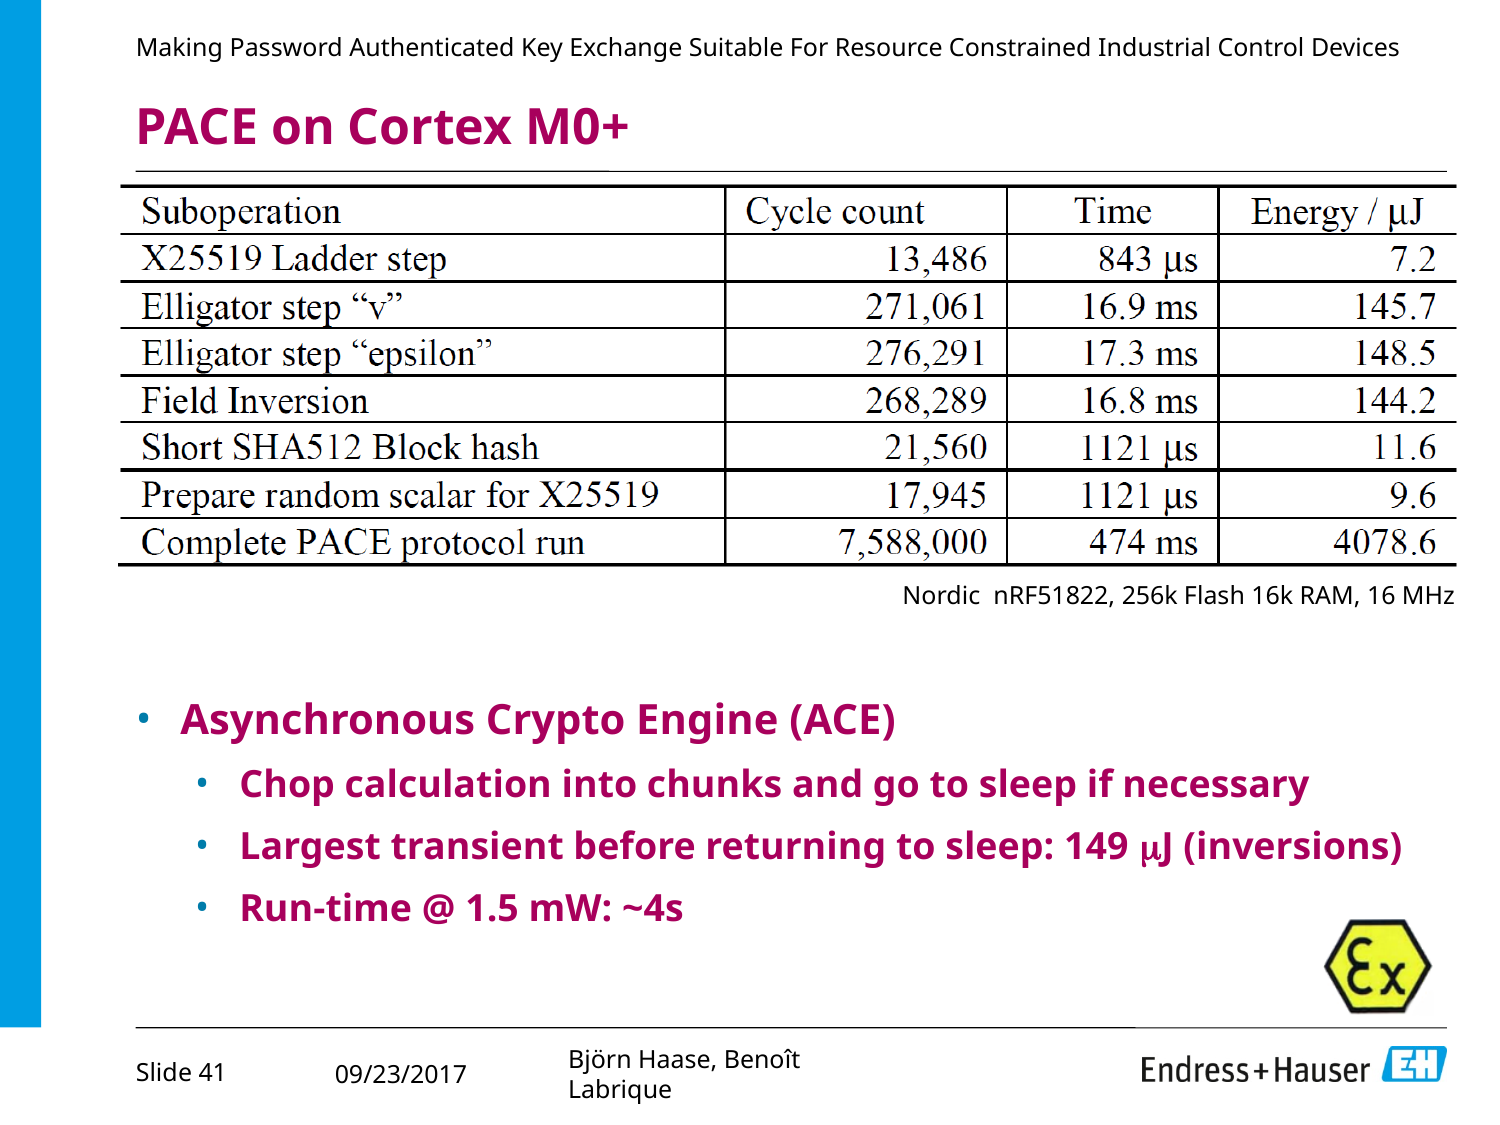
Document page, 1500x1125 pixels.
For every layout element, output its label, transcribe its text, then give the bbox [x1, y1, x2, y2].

text_box Nordic nRF51822, 256k Flash 16k RAM, 16 MHz [902, 576, 1479, 626]
picture [1438, 1055, 1447, 1082]
slide_number Making Password Authenticated Key Exchange Suitable For Resource Constrained Industrial Control Devices [135, 31, 1446, 62]
footer Björn Haase, Benoît Labrique [567, 1058, 893, 1089]
picture [1142, 1046, 1391, 1082]
title PACE on Cortex M0+ [135, 101, 1448, 162]
picture [1392, 1050, 1437, 1078]
picture [1323, 918, 1435, 1017]
list Asynchronous Crypto Engine (ACE) Chop calculation into chunks and go to sleep if necessary Largest transient before returning to sleep: 149 mJ (inversions) Run-time @ 1.5 mW: ~4s [135, 579, 1448, 1000]
slide_number Slide 41 [135, 1058, 246, 1089]
picture [116, 180, 1461, 571]
